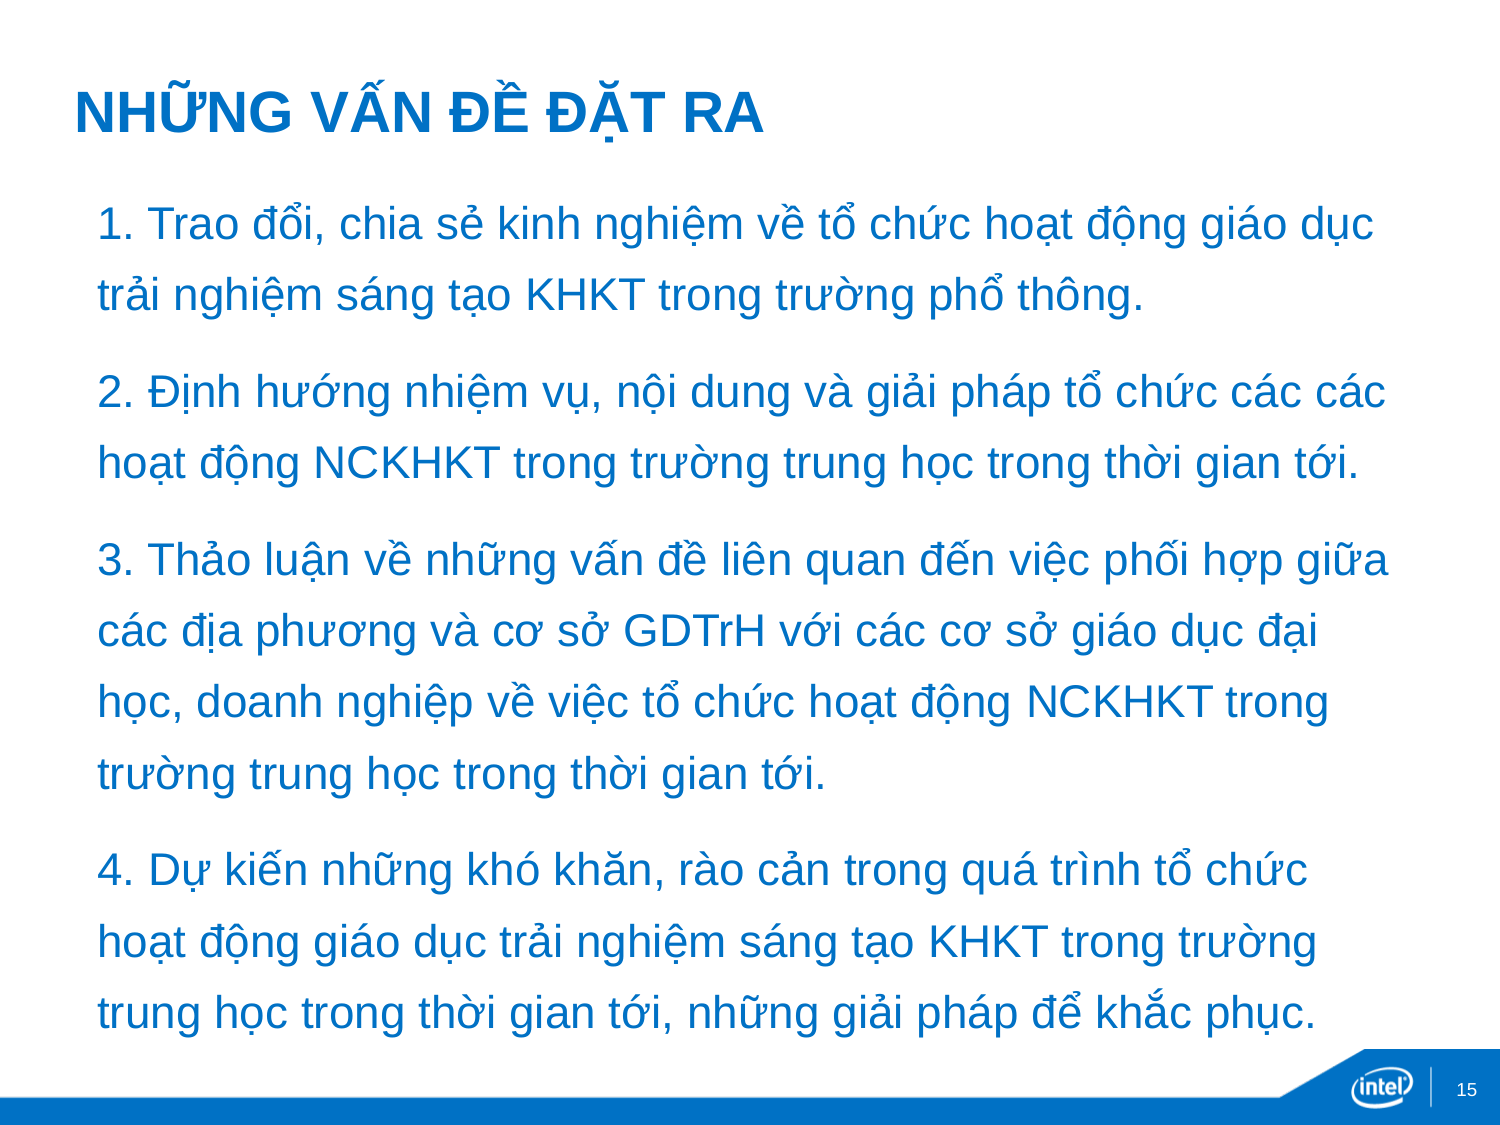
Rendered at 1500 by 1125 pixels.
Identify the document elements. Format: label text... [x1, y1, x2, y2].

picture [0, 1049, 1500, 1125]
list 1. Trao đổi, chia sẻ kinh nghiệm về tổ chức hoạt động giáo dục trải nghiệm sáng tạo KHKT trong trường phổ thông. 2. Định hướng nhiệm vụ, nội dung và giải pháp tổ chức các các hoạt động NCKHKT trong trường trung học trong thời gian tới. 3. Thảo luận về những vấn đề liên quan đến việc phối hợp giữa các địa phương và cơ sở GDTrH với các cơ sở giáo dục đại học, doanh nghiệp về việc tổ chức hoạt động NCKHKT trong trường trung học trong thời gian tới. 4. Dự kiến những khó khăn, rào cản trong quá trình tổ chức hoạt động giáo dục trải nghiệm sáng tạo KHKT trong trường trung học trong thời gian tới, những giải pháp để khắc phục. [97, 176, 1411, 1100]
slide_number 15 [1127, 1059, 1478, 1119]
title NHỮNG VẤN ĐỀ ĐẶT RA [74, 74, 1425, 159]
